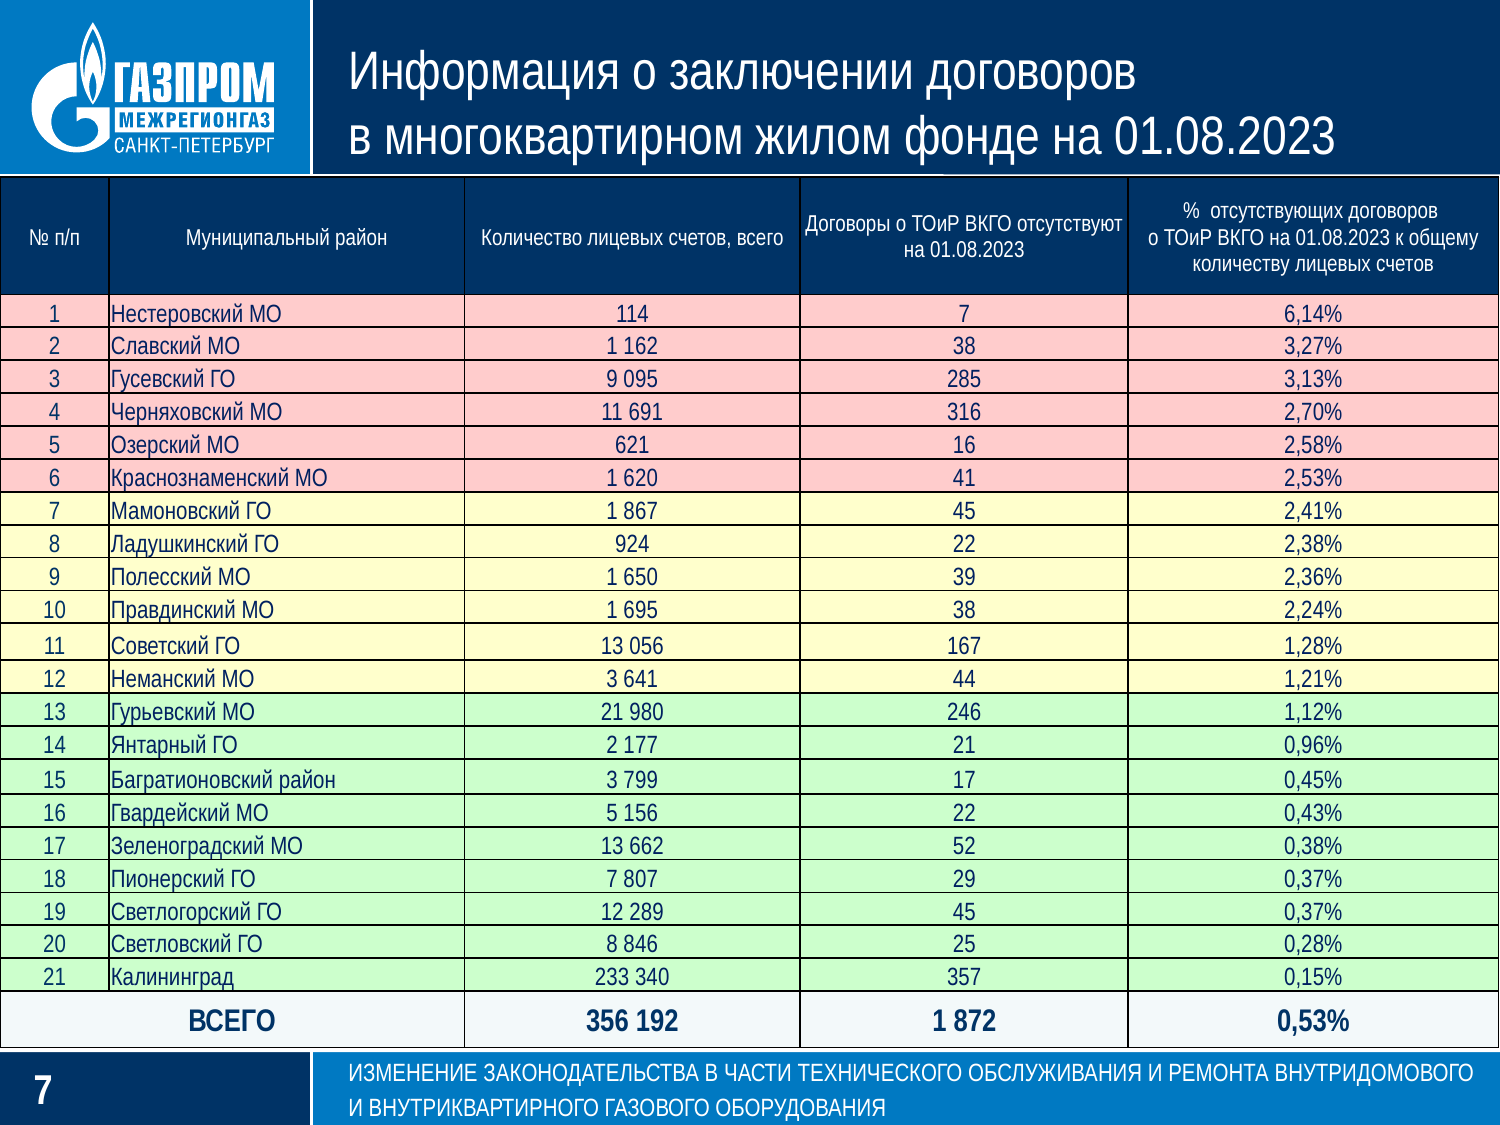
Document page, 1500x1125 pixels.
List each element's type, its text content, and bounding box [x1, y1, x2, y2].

table_cell 0,53% [1129, 992, 1498, 1047]
table_cell Мамоновский ГО [110, 493, 464, 524]
table_cell 44 [801, 661, 1127, 692]
table_cell 621 [465, 427, 799, 458]
table_cell Нестеровский МО [110, 295, 464, 326]
table_cell Светлогорский ГО [110, 893, 464, 924]
table_cell ВСЕГО [1, 992, 464, 1047]
table_cell 285 [801, 361, 1127, 392]
table_cell 13 [1, 694, 108, 725]
table_cell Озерский МО [110, 427, 464, 458]
table_cell 52 [801, 828, 1127, 859]
table_cell 13 056 [465, 624, 799, 659]
table_cell Неманский МО [110, 661, 464, 692]
table_cell 6,14% [1129, 295, 1498, 326]
slide_number 7 [33, 1062, 278, 1114]
table_header Муниципальный район [110, 178, 464, 294]
table_cell 167 [801, 624, 1127, 659]
table_cell 2,41% [1129, 493, 1498, 524]
table_cell 41 [801, 460, 1127, 491]
table_cell 0,96% [1129, 727, 1498, 758]
table_cell Багратионовский район [110, 760, 464, 793]
table_cell 16 [1, 795, 108, 826]
table_cell 2,36% [1129, 558, 1498, 590]
table_cell Гусевский ГО [110, 361, 464, 392]
table_cell 114 [465, 295, 799, 326]
list ИЗМЕНЕНИЕ ЗАКОНОДАТЕЛЬСТВА В ЧАСТИ ТЕХНИЧЕСКОГО ОБСЛУЖИВАНИЯ И РЕМОНТА ВНУТРИДОМОВОГО И ВНУТРИКВАРТИРНОГО ГАЗОВОГО ОБОРУДОВАНИЯ [348, 1051, 1489, 1121]
table_cell Полесский МО [110, 558, 464, 590]
table_cell 5 156 [465, 795, 799, 826]
table_cell 21 980 [465, 694, 799, 725]
table_cell 233 340 [465, 959, 799, 990]
table_cell 924 [465, 526, 799, 557]
table_cell 1 620 [465, 460, 799, 491]
table_cell 7 [801, 295, 1127, 326]
table_cell 18 [1, 860, 108, 892]
table_cell Светловский ГО [110, 926, 464, 957]
table_cell 39 [801, 558, 1127, 590]
table_cell 0,37% [1129, 893, 1498, 924]
table_cell Правдинский МО [110, 591, 464, 622]
table_cell Славский МО [110, 328, 464, 359]
table_cell 6 [1, 460, 108, 491]
table_cell 3 [1, 361, 108, 392]
table_cell 45 [801, 893, 1127, 924]
table_cell Зеленоградский МО [110, 828, 464, 859]
table_cell 2,58% [1129, 427, 1498, 458]
table_cell 8 [1, 526, 108, 557]
table_cell 316 [801, 394, 1127, 425]
table_cell 9 095 [465, 361, 799, 392]
table_cell 7 [1, 493, 108, 524]
table_cell 2,24% [1129, 591, 1498, 622]
table_cell 0,43% [1129, 795, 1498, 826]
table_cell 0,37% [1129, 860, 1498, 892]
table_cell 356 192 [465, 992, 799, 1047]
table_cell 0,15% [1129, 959, 1498, 990]
table_cell 2,53% [1129, 460, 1498, 491]
table_header % отсутствующих договоров о ТОиР ВКГО на 01.08.2023 к общему количеству лицевых счетов [1129, 178, 1498, 294]
table_cell 11 [1, 624, 108, 659]
table_cell Янтарный ГО [110, 727, 464, 758]
table_cell 5 [1, 427, 108, 458]
table_cell 19 [1, 893, 108, 924]
table_cell 10 [1, 591, 108, 622]
table_cell 17 [801, 760, 1127, 793]
table_cell 0,38% [1129, 828, 1498, 859]
table_cell 9 [1, 558, 108, 590]
table_cell 2,70% [1129, 394, 1498, 425]
table_cell Советский ГО [110, 624, 464, 659]
table_cell 12 289 [465, 893, 799, 924]
table_cell 246 [801, 694, 1127, 725]
table_cell Гвардейский МО [110, 795, 464, 826]
table_cell 12 [1, 661, 108, 692]
table_cell 1 650 [465, 558, 799, 590]
table_cell 3,27% [1129, 328, 1498, 359]
table_cell 17 [1, 828, 108, 859]
table_cell 8 846 [465, 926, 799, 957]
table_cell 4 [1, 394, 108, 425]
table_cell 1,21% [1129, 661, 1498, 692]
table_cell 3,13% [1129, 361, 1498, 392]
table_cell 38 [801, 591, 1127, 622]
table_cell 2 [1, 328, 108, 359]
table_header № п/п [1, 178, 108, 294]
table_cell 16 [801, 427, 1127, 458]
table_cell 1 [1, 295, 108, 326]
table_cell Пионерский ГО [110, 860, 464, 892]
table_cell Черняховский МО [110, 394, 464, 425]
table_cell 38 [801, 328, 1127, 359]
table_cell 22 [801, 795, 1127, 826]
table_cell 2 177 [465, 727, 799, 758]
table_cell 0,45% [1129, 760, 1498, 793]
table_cell 0,28% [1129, 926, 1498, 957]
table_cell 11 691 [465, 394, 799, 425]
table_cell 3 641 [465, 661, 799, 692]
table_cell 15 [1, 760, 108, 793]
table_cell 1,28% [1129, 624, 1498, 659]
table_cell 14 [1, 727, 108, 758]
table_cell 29 [801, 860, 1127, 892]
table_cell 1,12% [1129, 694, 1498, 725]
table_cell 1 867 [465, 493, 799, 524]
table_cell 3 799 [465, 760, 799, 793]
table_cell 1 162 [465, 328, 799, 359]
table_cell 21 [1, 959, 108, 990]
table_cell 22 [801, 526, 1127, 557]
table_cell Гурьевский МО [110, 694, 464, 725]
table_cell 1 872 [801, 992, 1127, 1047]
table_cell 20 [1, 926, 108, 957]
table_cell 21 [801, 727, 1127, 758]
table_header Договоры о ТОиР ВКГО отсутствуют на 01.08.2023 [801, 178, 1127, 294]
title Информация о заключении договоров в многоквартирном жилом фонде на 01.08.2023 [348, 0, 1464, 166]
table_cell 25 [801, 926, 1127, 957]
table_cell Краснознаменский МО [110, 460, 464, 491]
table_cell 7 807 [465, 860, 799, 892]
table_cell 357 [801, 959, 1127, 990]
table_cell 45 [801, 493, 1127, 524]
table_cell 13 662 [465, 828, 799, 859]
table_cell Ладушкинский ГО [110, 526, 464, 557]
table_cell 1 695 [465, 591, 799, 622]
table_header Количество лицевых счетов, всего [465, 178, 799, 294]
table_cell Калининград [110, 959, 464, 990]
table_cell 2,38% [1129, 526, 1498, 557]
